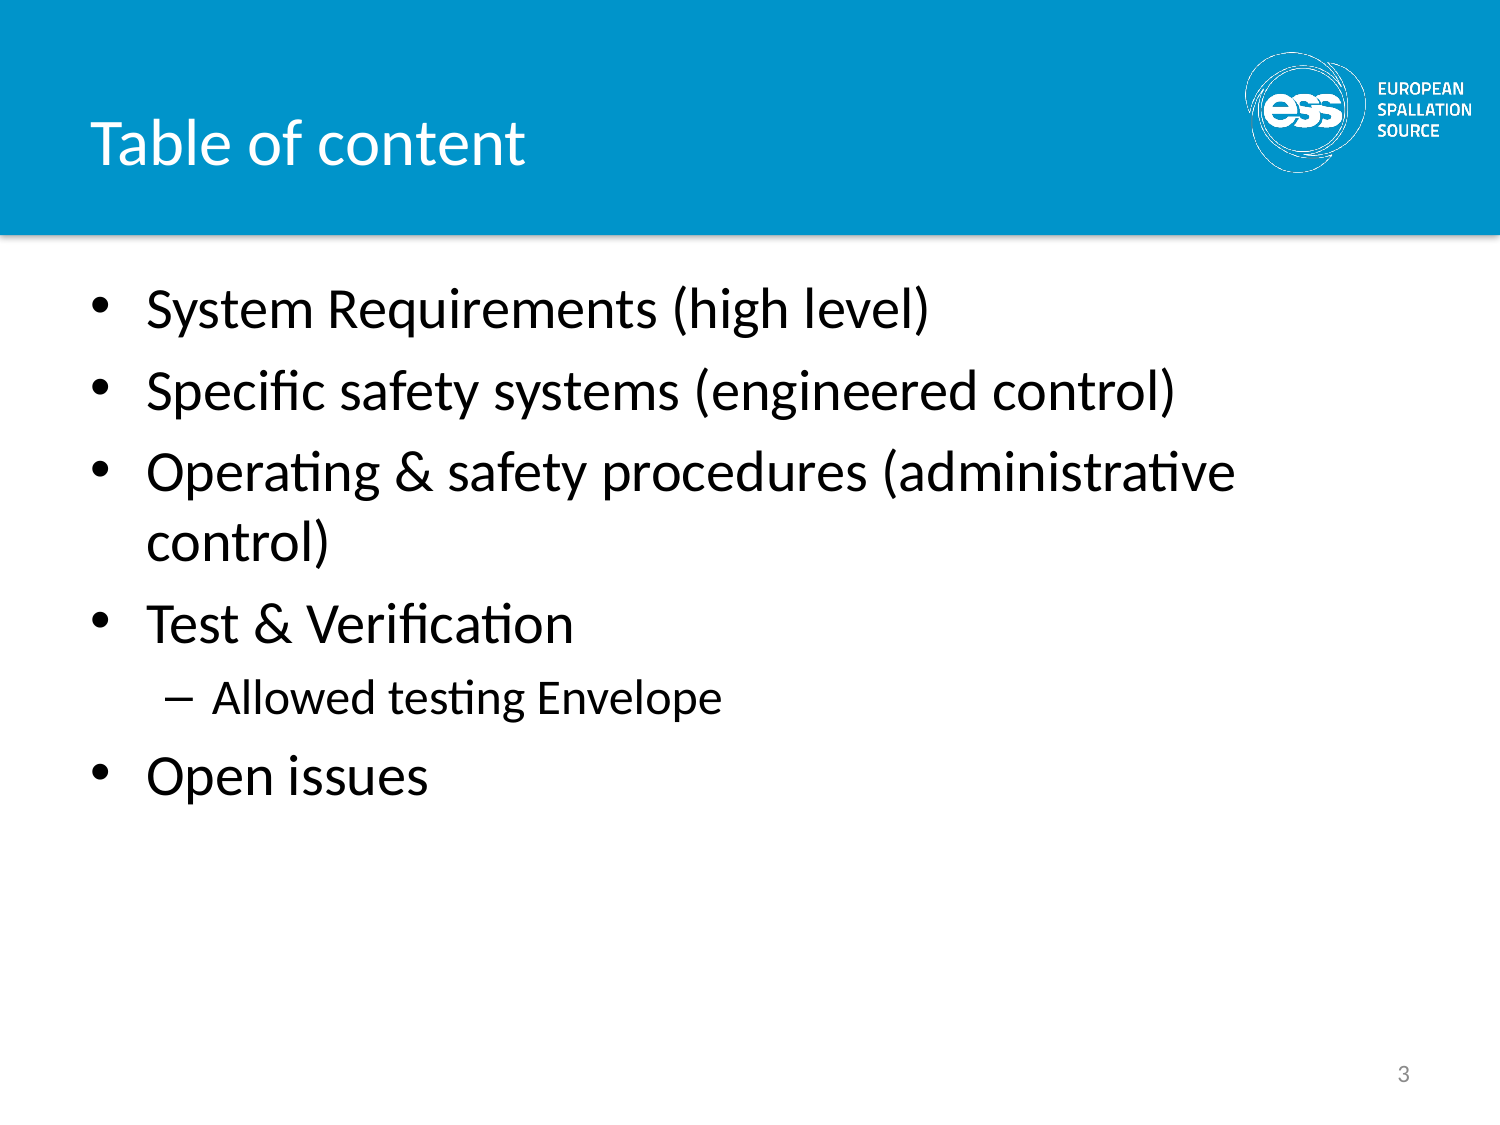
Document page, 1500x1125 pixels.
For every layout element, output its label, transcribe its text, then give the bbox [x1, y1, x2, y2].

picture [1379, 83, 1385, 94]
picture [1418, 104, 1423, 115]
picture [1400, 83, 1407, 94]
picture [1432, 125, 1438, 136]
picture [1443, 86, 1450, 93]
picture [1454, 83, 1458, 94]
picture [1264, 94, 1342, 127]
picture [1409, 104, 1415, 115]
title Table of content [75, 45, 1247, 233]
picture [1422, 125, 1428, 134]
picture [1436, 104, 1444, 115]
picture [1389, 104, 1393, 115]
list System Requirements (high level) Specific safety systems (engineered control) Operating & safety procedures (administrative control) Test & Verification Allowed testing Envelope Open issues [75, 262, 1425, 1005]
picture [1398, 109, 1406, 115]
picture [1423, 83, 1430, 94]
slide_number 3 [1074, 1042, 1425, 1103]
